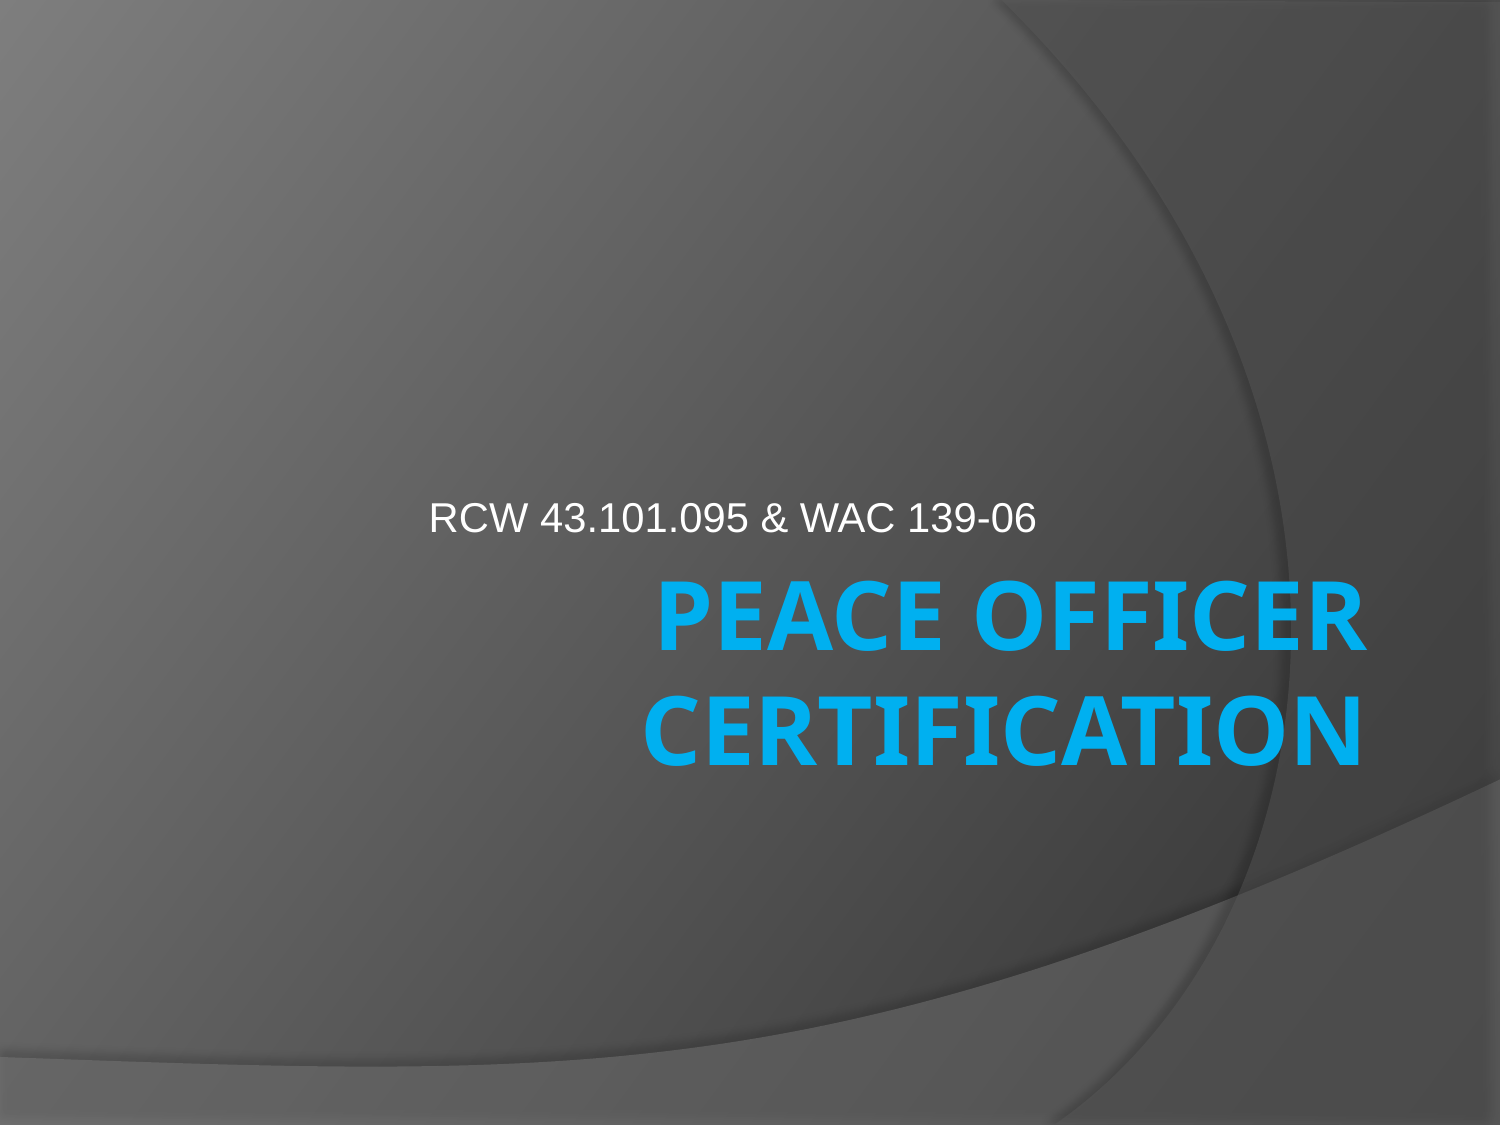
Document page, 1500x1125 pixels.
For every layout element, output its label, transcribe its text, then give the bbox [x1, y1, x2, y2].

subtitle RCW 43.101.095 & WAC 139-06 [71, 253, 1388, 541]
title Peace Officer Certification [70, 547, 1375, 925]
